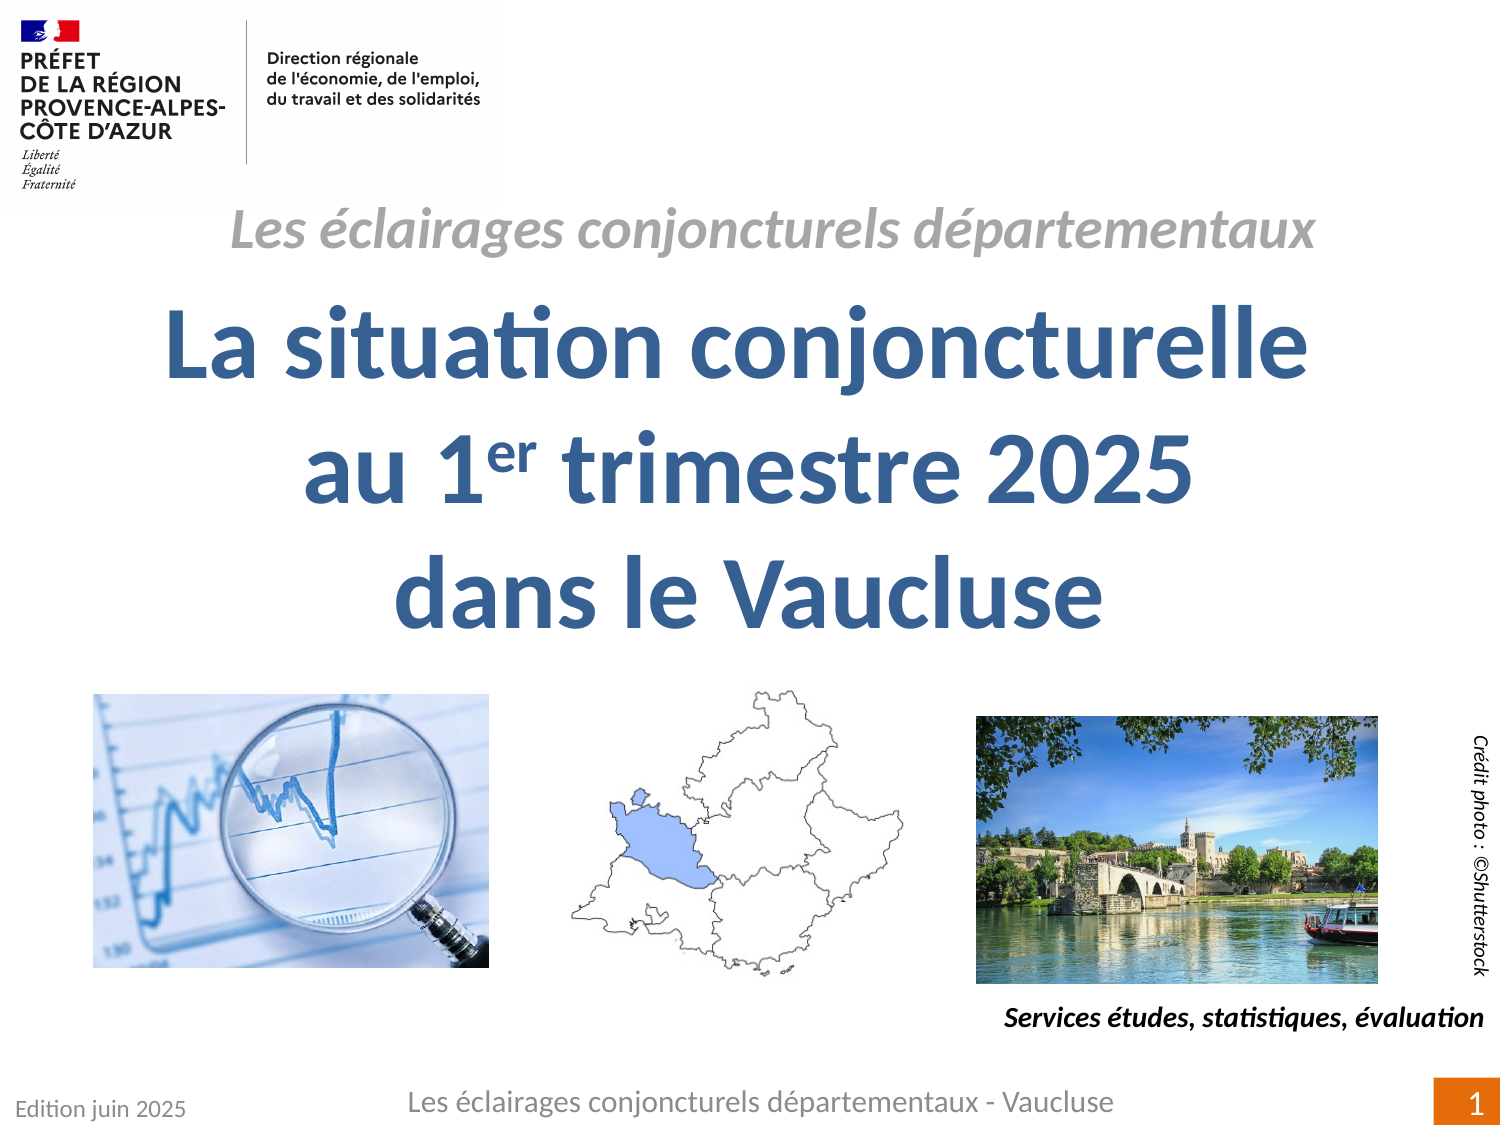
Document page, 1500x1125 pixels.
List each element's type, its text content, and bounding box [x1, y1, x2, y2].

picture [0, 0, 502, 210]
slide_number Edition juin 2025 [0, 1077, 350, 1125]
slide_number 1 [1433, 1077, 1500, 1125]
text_box La situation conjoncturelle au 1er trimestre 2025 dans le Vaucluse [149, 305, 1350, 1062]
text_box Les éclairages conjoncturels départementaux [23, 182, 1500, 305]
text_box Crédit photo : ©Shutterstock [1462, 716, 1500, 992]
picture [522, 670, 1378, 992]
picture [92, 693, 489, 969]
text_box Services études, statistiques, évaluation [1350, 991, 1500, 1042]
footer Les éclairages conjoncturels départementaux - Vaucluse [391, 1069, 1132, 1125]
